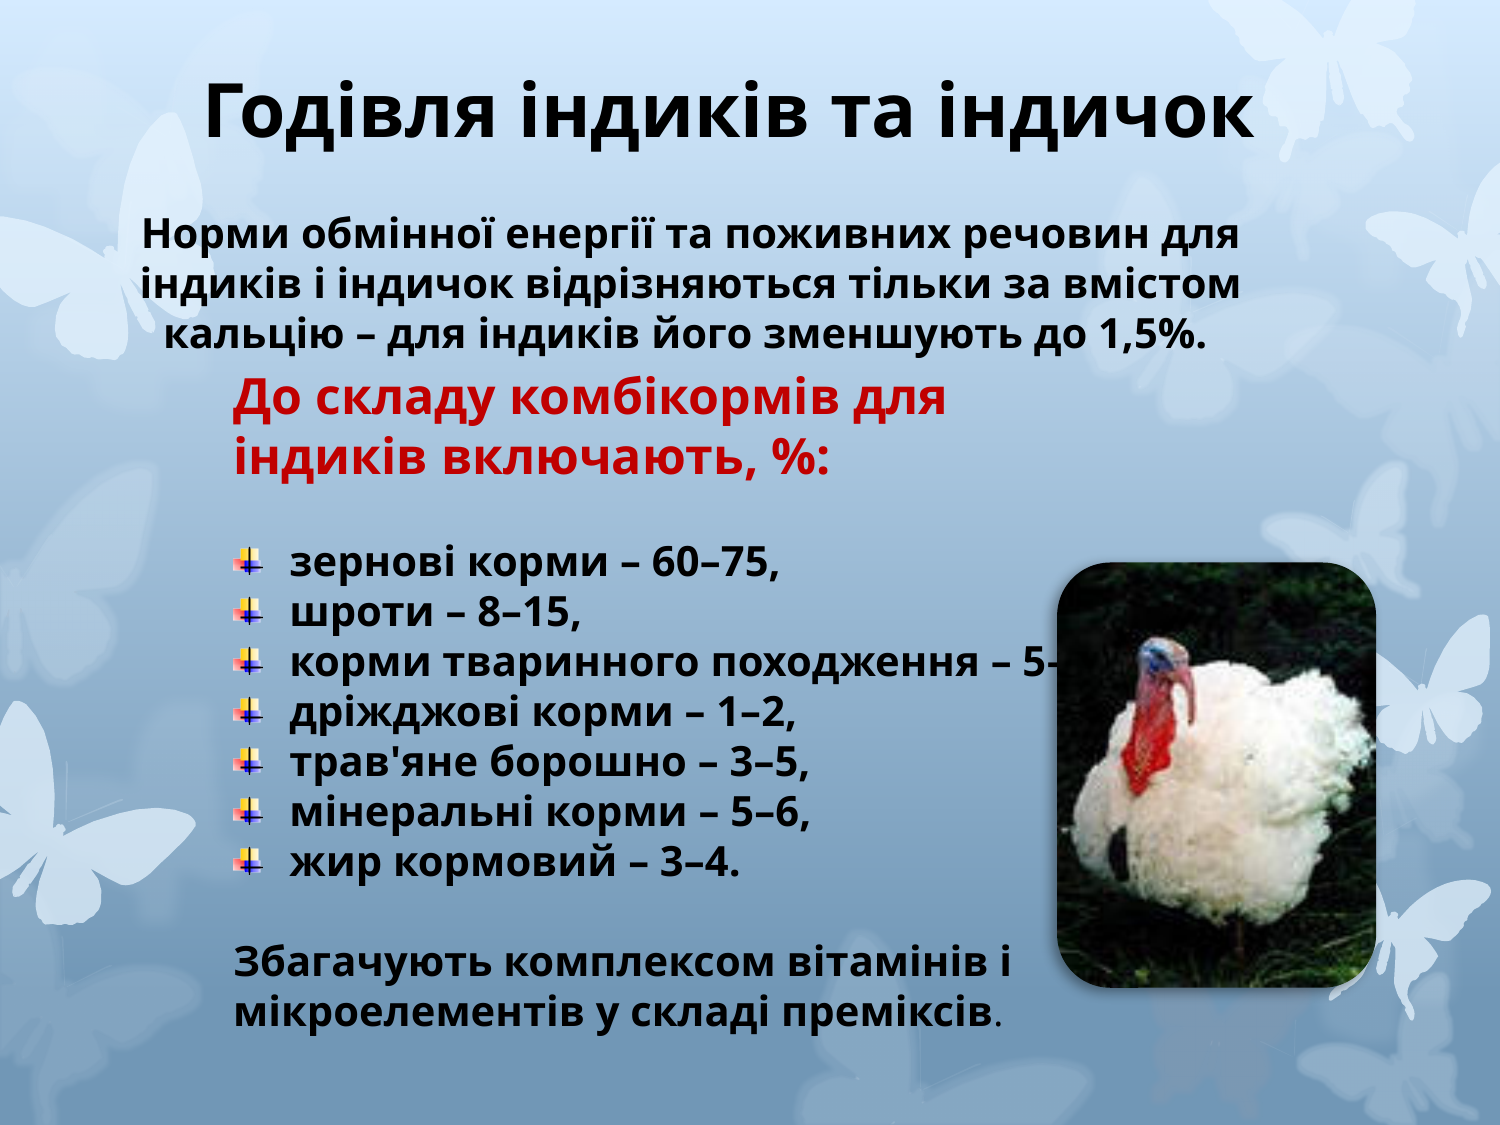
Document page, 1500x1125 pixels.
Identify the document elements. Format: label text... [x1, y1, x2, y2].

picture [1056, 561, 1377, 989]
picture [233, 845, 263, 875]
text_box Норми обмінної енергії та поживних речовин для індиків і індичок відрізняються тільки за вмістом кальцію – для індиків його зменшують до 1,5%. [64, 198, 1317, 364]
picture [233, 695, 263, 725]
picture [233, 545, 263, 575]
picture [233, 745, 263, 775]
text_box Годівля індиків та індичок [187, 54, 1291, 160]
text_box До складу комбікормів для індиків включають, %: зернові корми – 60–75, шроти – 8–15, корми тваринного походження – 5–6, дріжджові корми – 1–2, трав'яне борошно – 3–5, мінеральні корми – 5–6, жир кормовий – 3–4. Збагачують комплексом вітамінів і мікроелементів у складі преміксів. [218, 357, 1152, 1043]
picture [233, 595, 263, 625]
picture [233, 795, 263, 825]
picture [233, 645, 263, 675]
